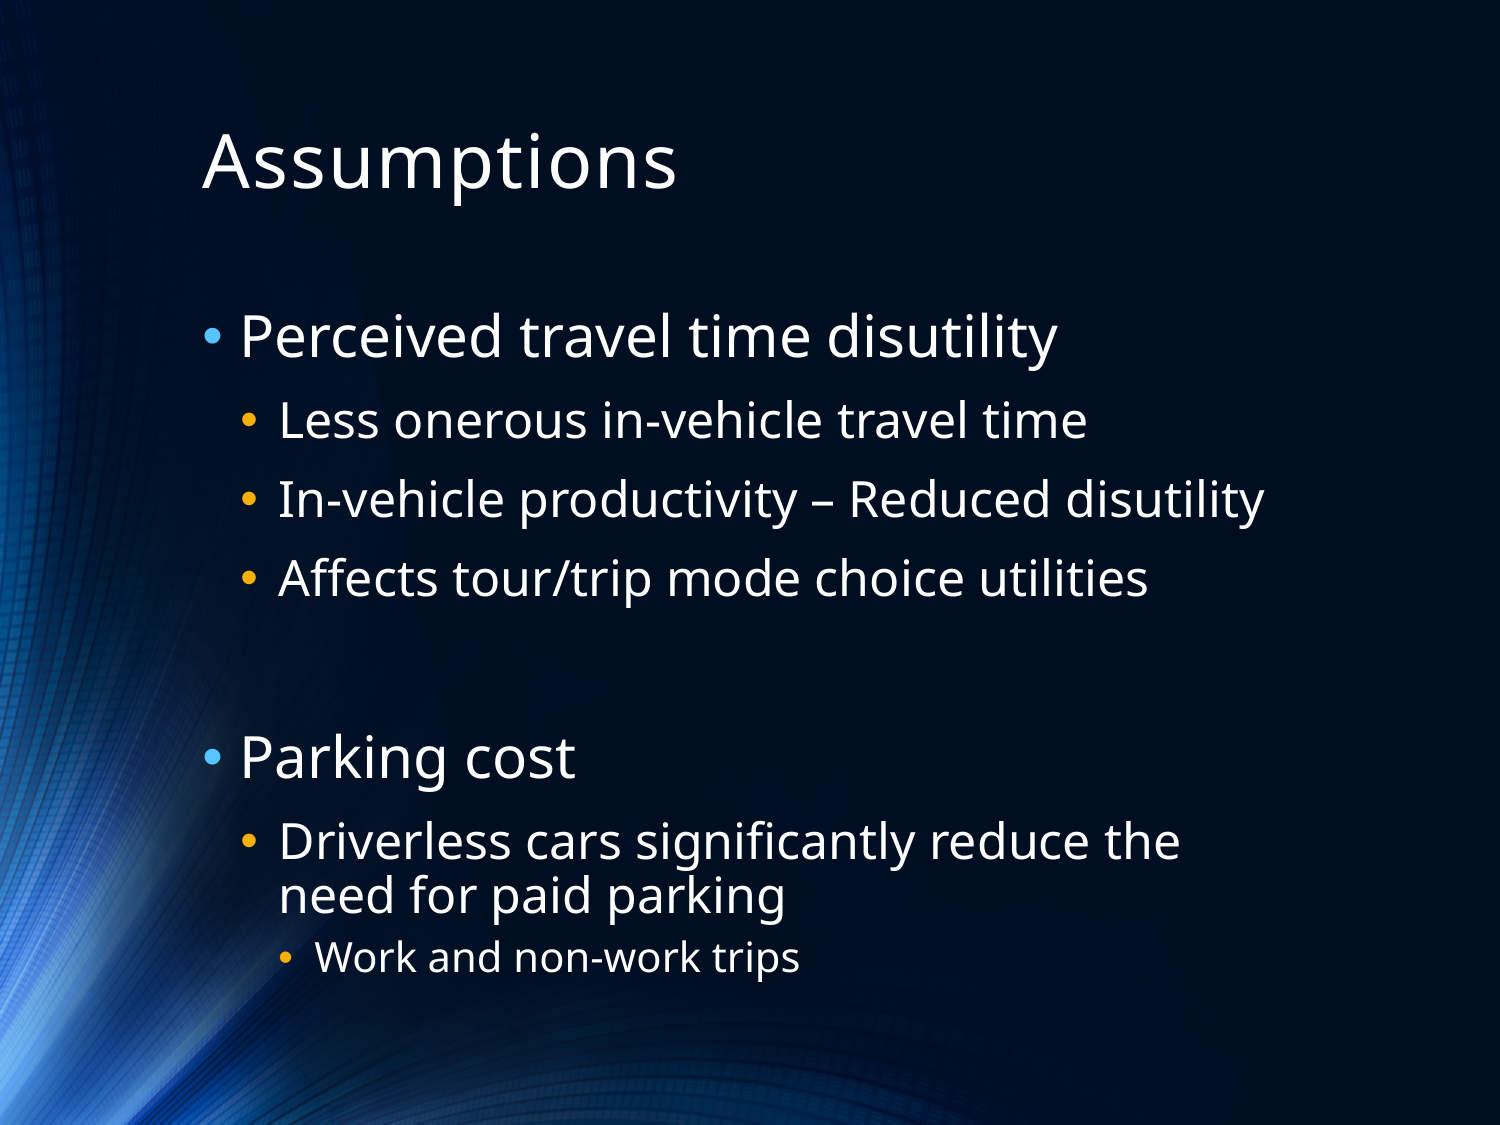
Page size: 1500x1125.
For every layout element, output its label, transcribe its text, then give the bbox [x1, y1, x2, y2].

title Assumptions [187, 50, 1313, 213]
list Perceived travel time disutility Less onerous in-vehicle travel time In-vehicle productivity – Reduced disutility Affects tour/trip mode choice utilities Parking cost Driverless cars significantly reduce the need for paid parking Work and non-work trips [187, 299, 1312, 975]
picture [0, 0, 1500, 1125]
